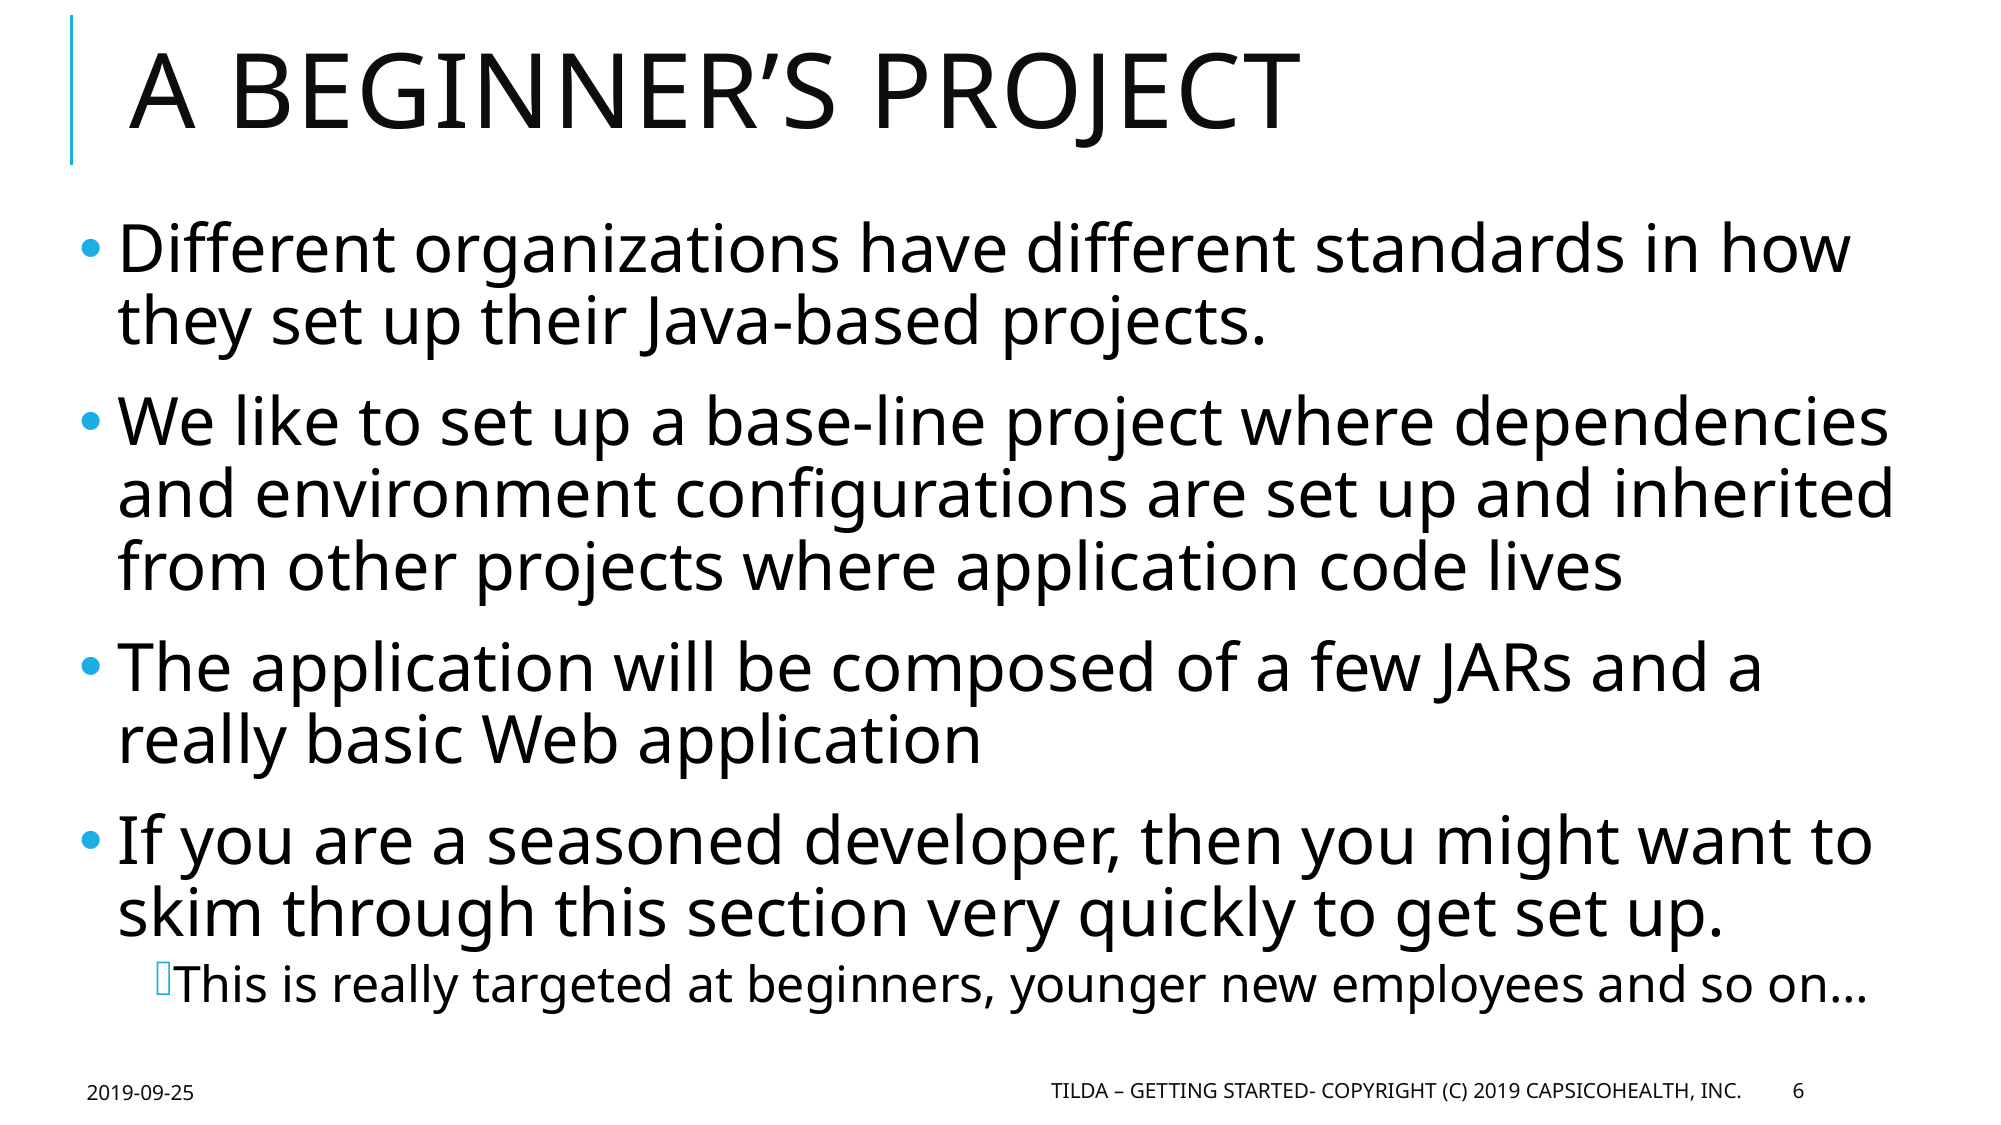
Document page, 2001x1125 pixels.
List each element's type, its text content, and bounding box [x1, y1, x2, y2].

title A beginner’s Project [114, 34, 1938, 163]
slide_number 6 [1777, 1077, 1938, 1107]
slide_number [71, 1077, 522, 1107]
list Different organizations have different standards in how they set up their Java-based projects. We like to set up a base-line project where dependencies and environment configurations are set up and inherited from other projects where application code lives The application will be composed of a few JARs and a really basic Web application If you are a seasoned developer, then you might want to skim through this section very quickly to get set up. This is really targeted at beginners, younger new employees and so on… [71, 207, 1938, 1035]
footer Tilda – Getting Started- Copyright (c) 2019 CapsicoHealth, Inc. [559, 1077, 1763, 1107]
